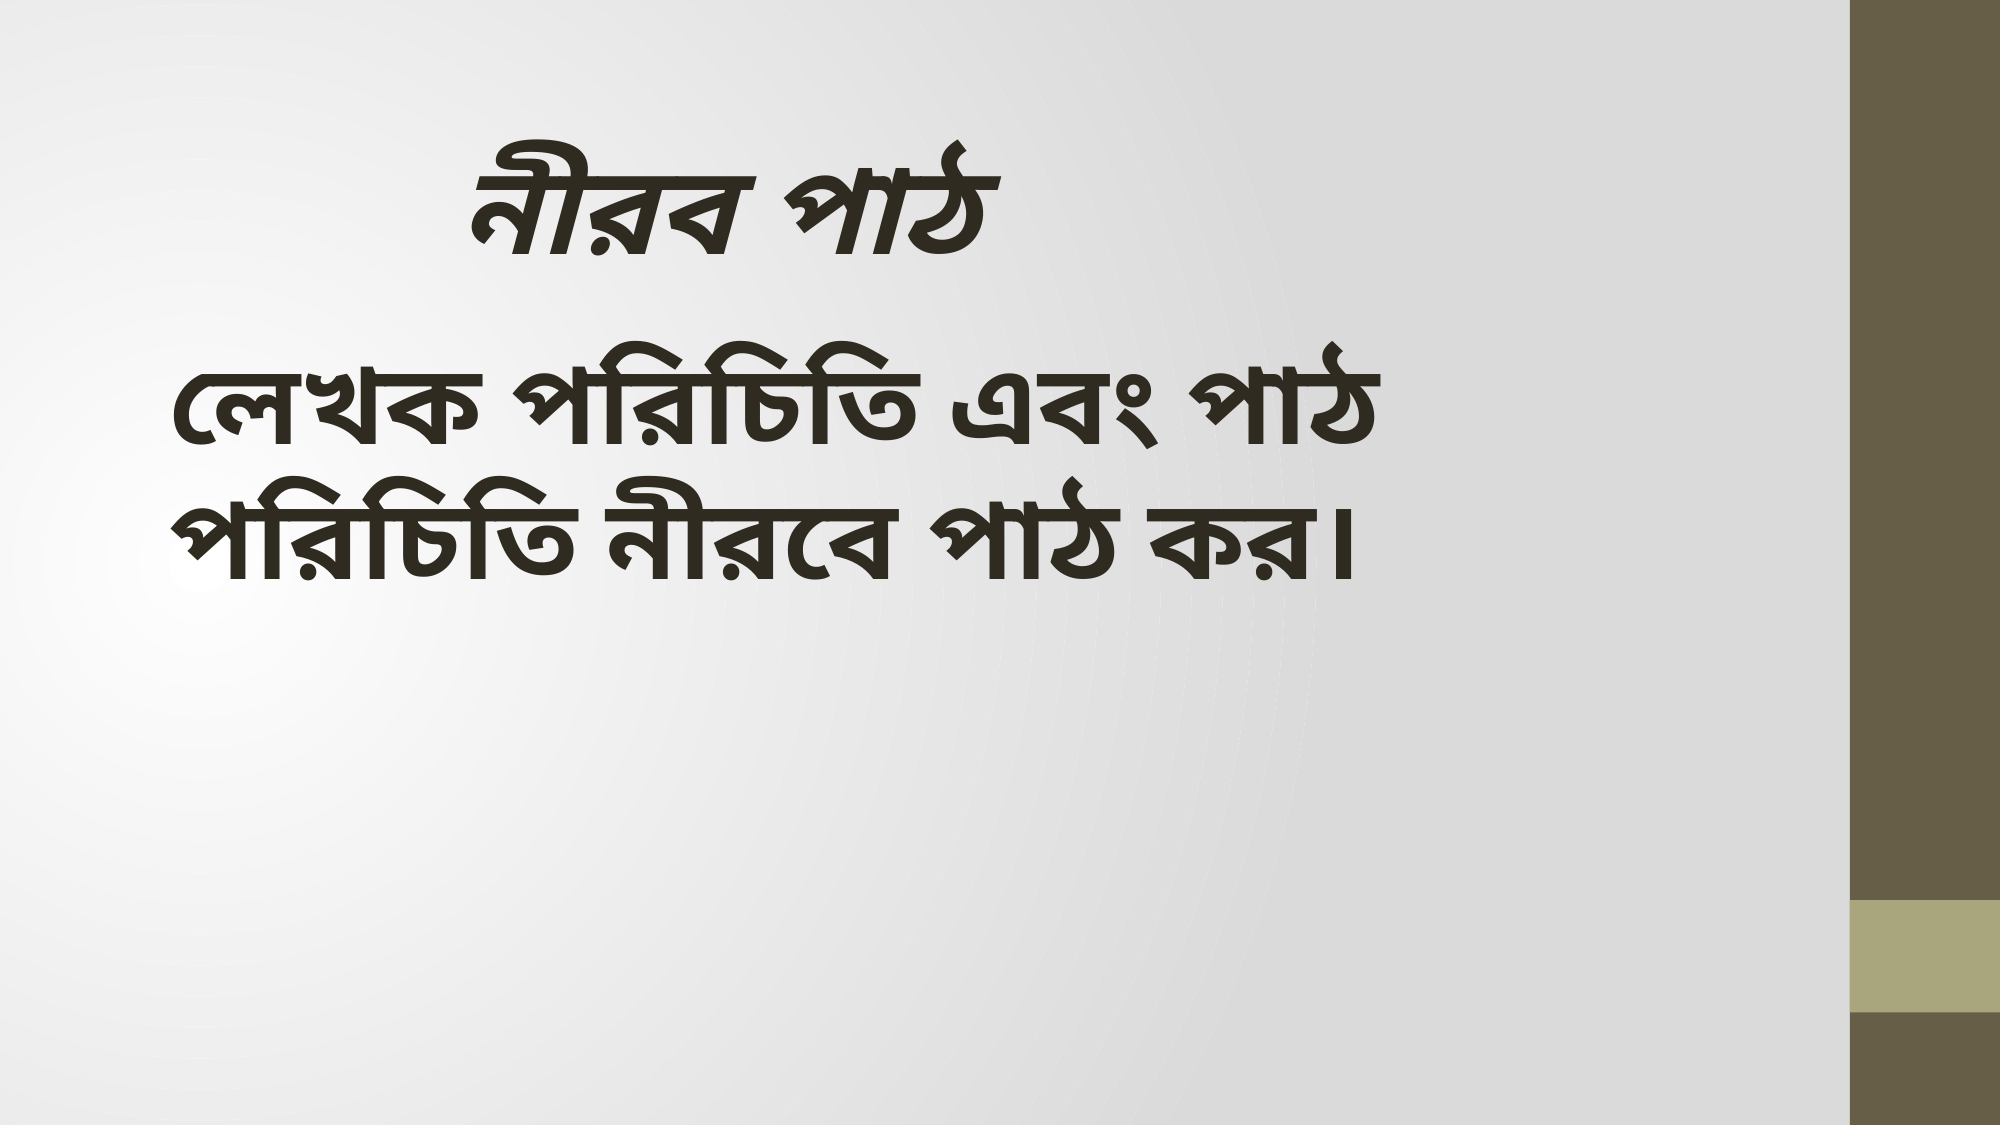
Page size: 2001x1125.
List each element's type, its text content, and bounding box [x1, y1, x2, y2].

text_box নীরব পাঠ [445, 122, 1248, 288]
text_box লেখক পরিচিতি এবং পাঠ পরিচিতি নীরবে পাঠ কর। [154, 324, 1619, 610]
